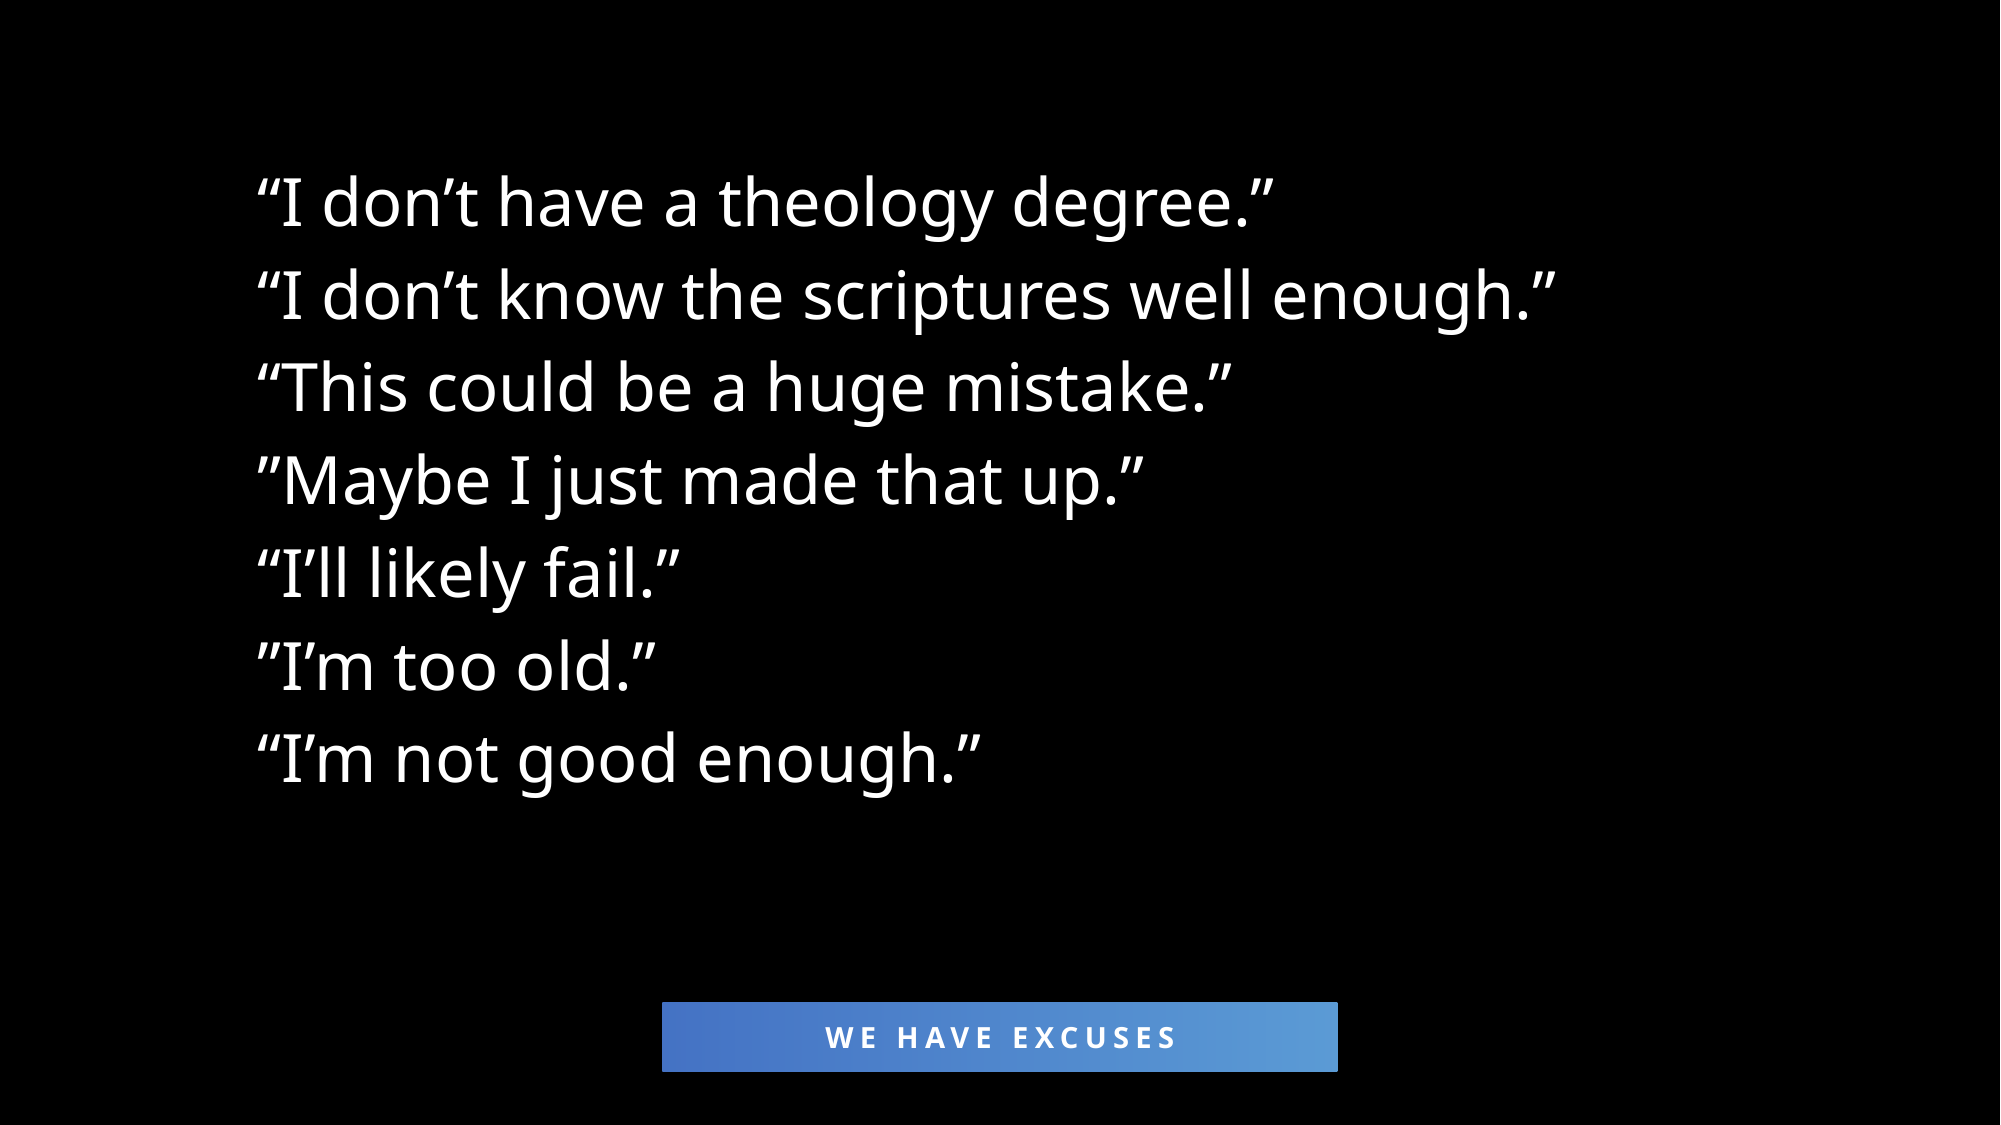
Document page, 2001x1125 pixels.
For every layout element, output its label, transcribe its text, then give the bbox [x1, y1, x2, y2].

text_box WE HAVE excuses [662, 1002, 1338, 1072]
list “I don’t have a theology degree.” “I don’t know the scriptures well enough.” “This could be a huge mistake.” ”Maybe I just made that up.” “I’ll likely fail.” ”I’m too old.” “I’m not good enough.” [242, 161, 1758, 945]
